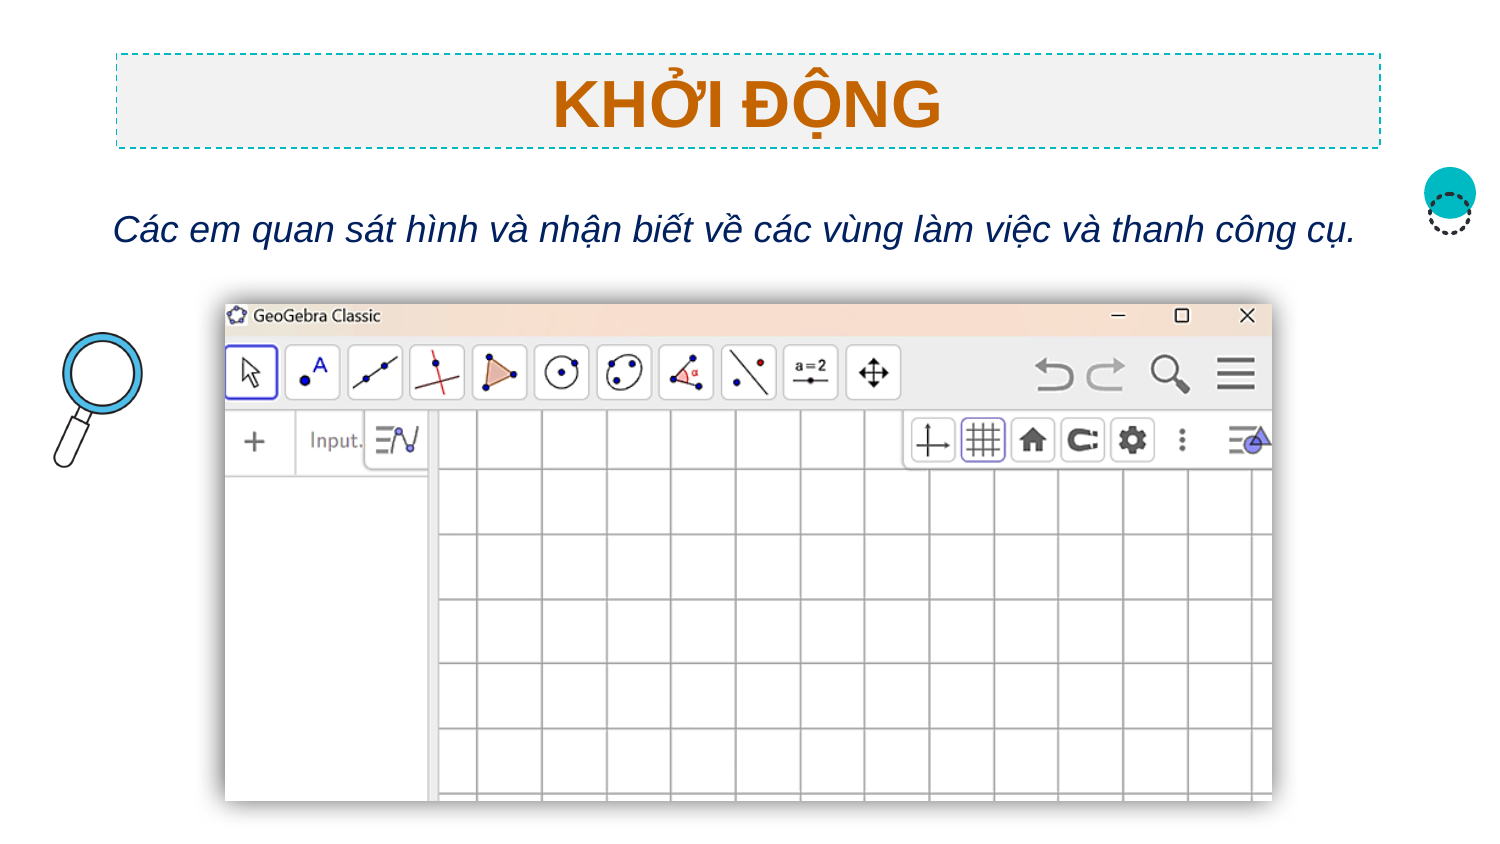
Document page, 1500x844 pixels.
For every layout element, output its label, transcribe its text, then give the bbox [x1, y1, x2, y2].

title KHỞI ĐỘNG [116, 53, 1381, 149]
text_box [52, 174, 1399, 468]
picture [224, 304, 1272, 801]
text_box [0, 367, 1478, 843]
